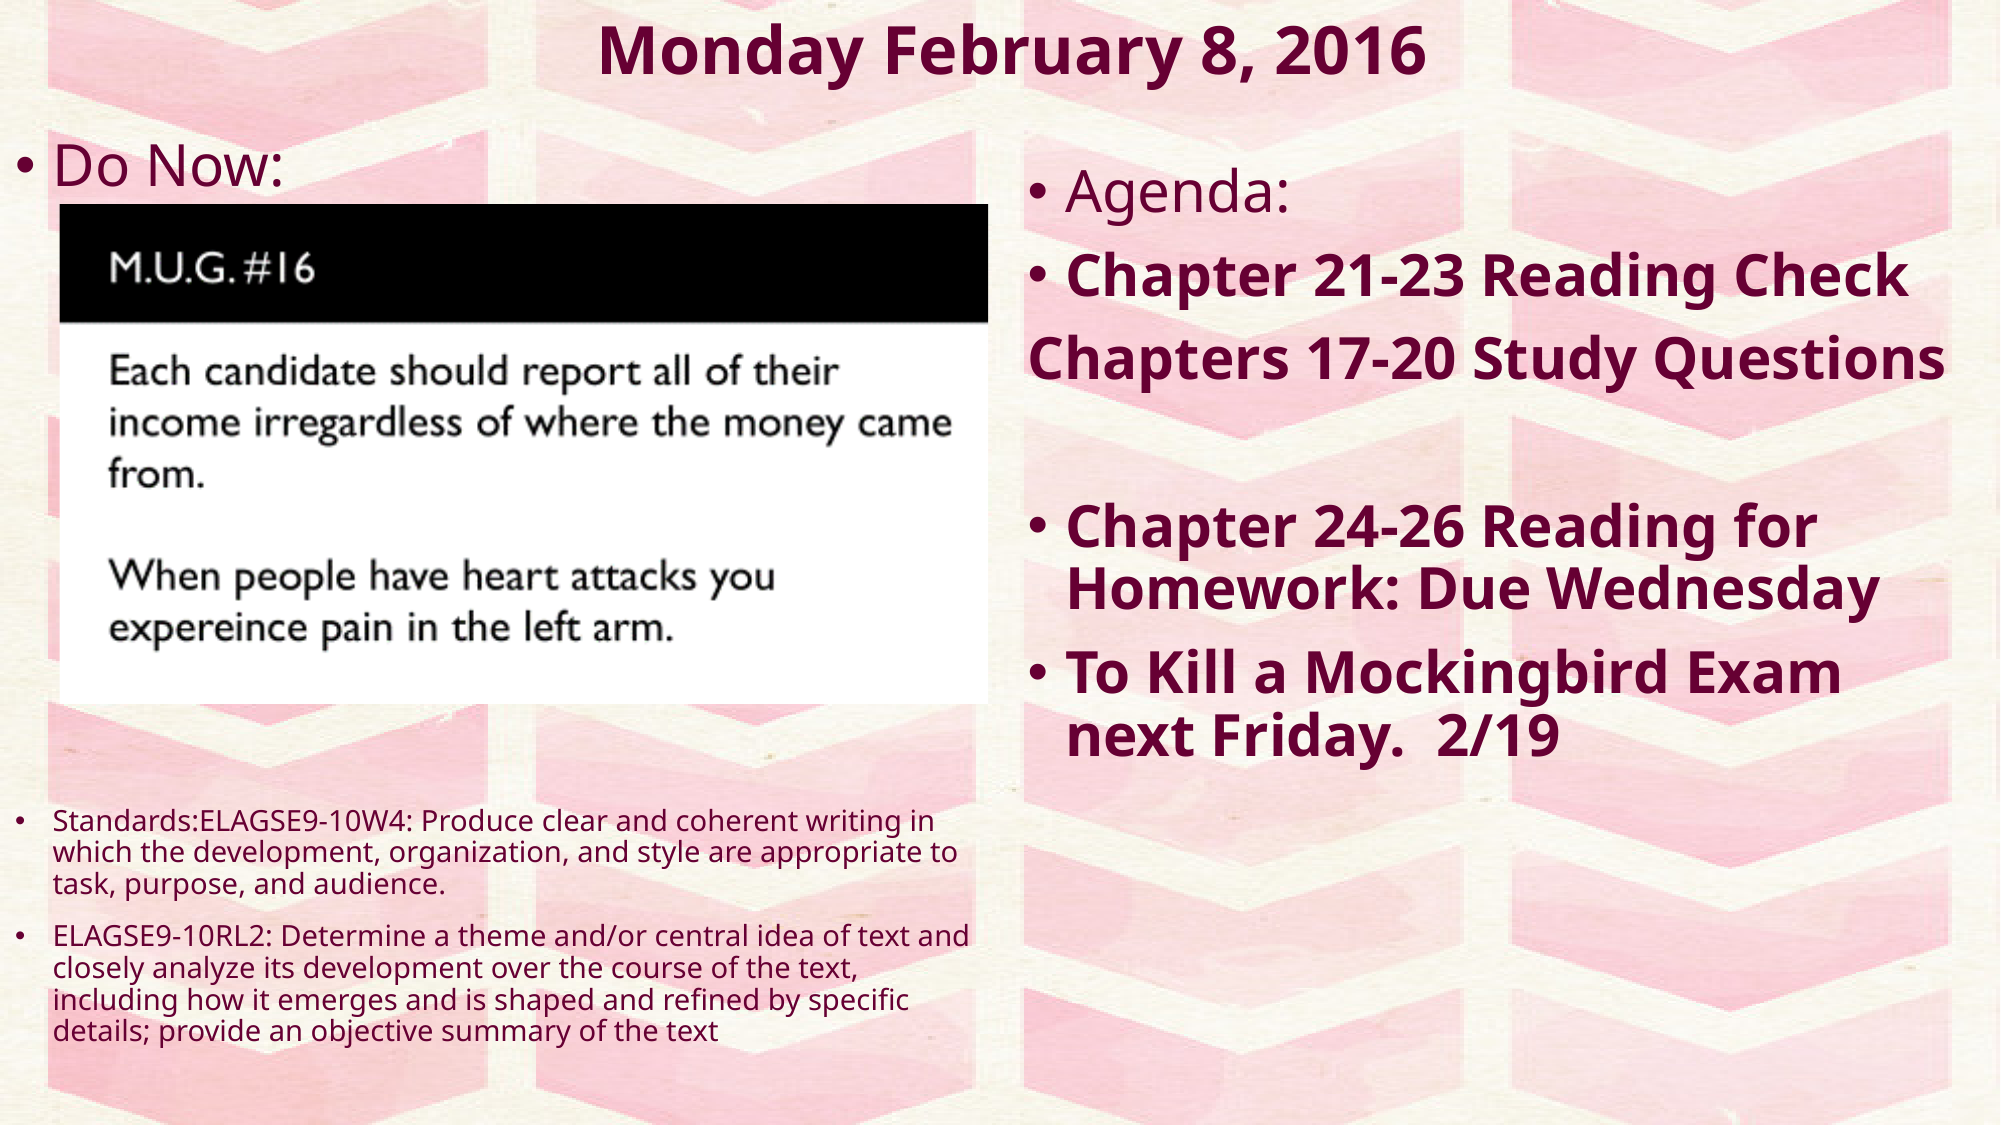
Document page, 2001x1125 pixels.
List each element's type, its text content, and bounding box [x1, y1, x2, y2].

title Monday February 8, 2016 [150, 0, 1875, 107]
list Do Now: Standards:ELAGSE9-10W4: Produce clear and coherent writing in which the development, organization, and style are appropriate to task, purpose, and audience. ELAGSE9-10RL2: Determine a theme and/or central idea of text and closely analyze its development over the course of the text, including how it emerges and is shaped and refined by specific details; provide an objective summary of the text [0, 129, 988, 1125]
list Agenda: Chapter 21-23 Reading Check Chapters 17-20 Study Questions Chapter 24-26 Reading for Homework: Due Wednesday To Kill a Mockingbird Exam next Friday. 2/19 [1012, 154, 2000, 1125]
picture [0, 0, 2001, 1125]
